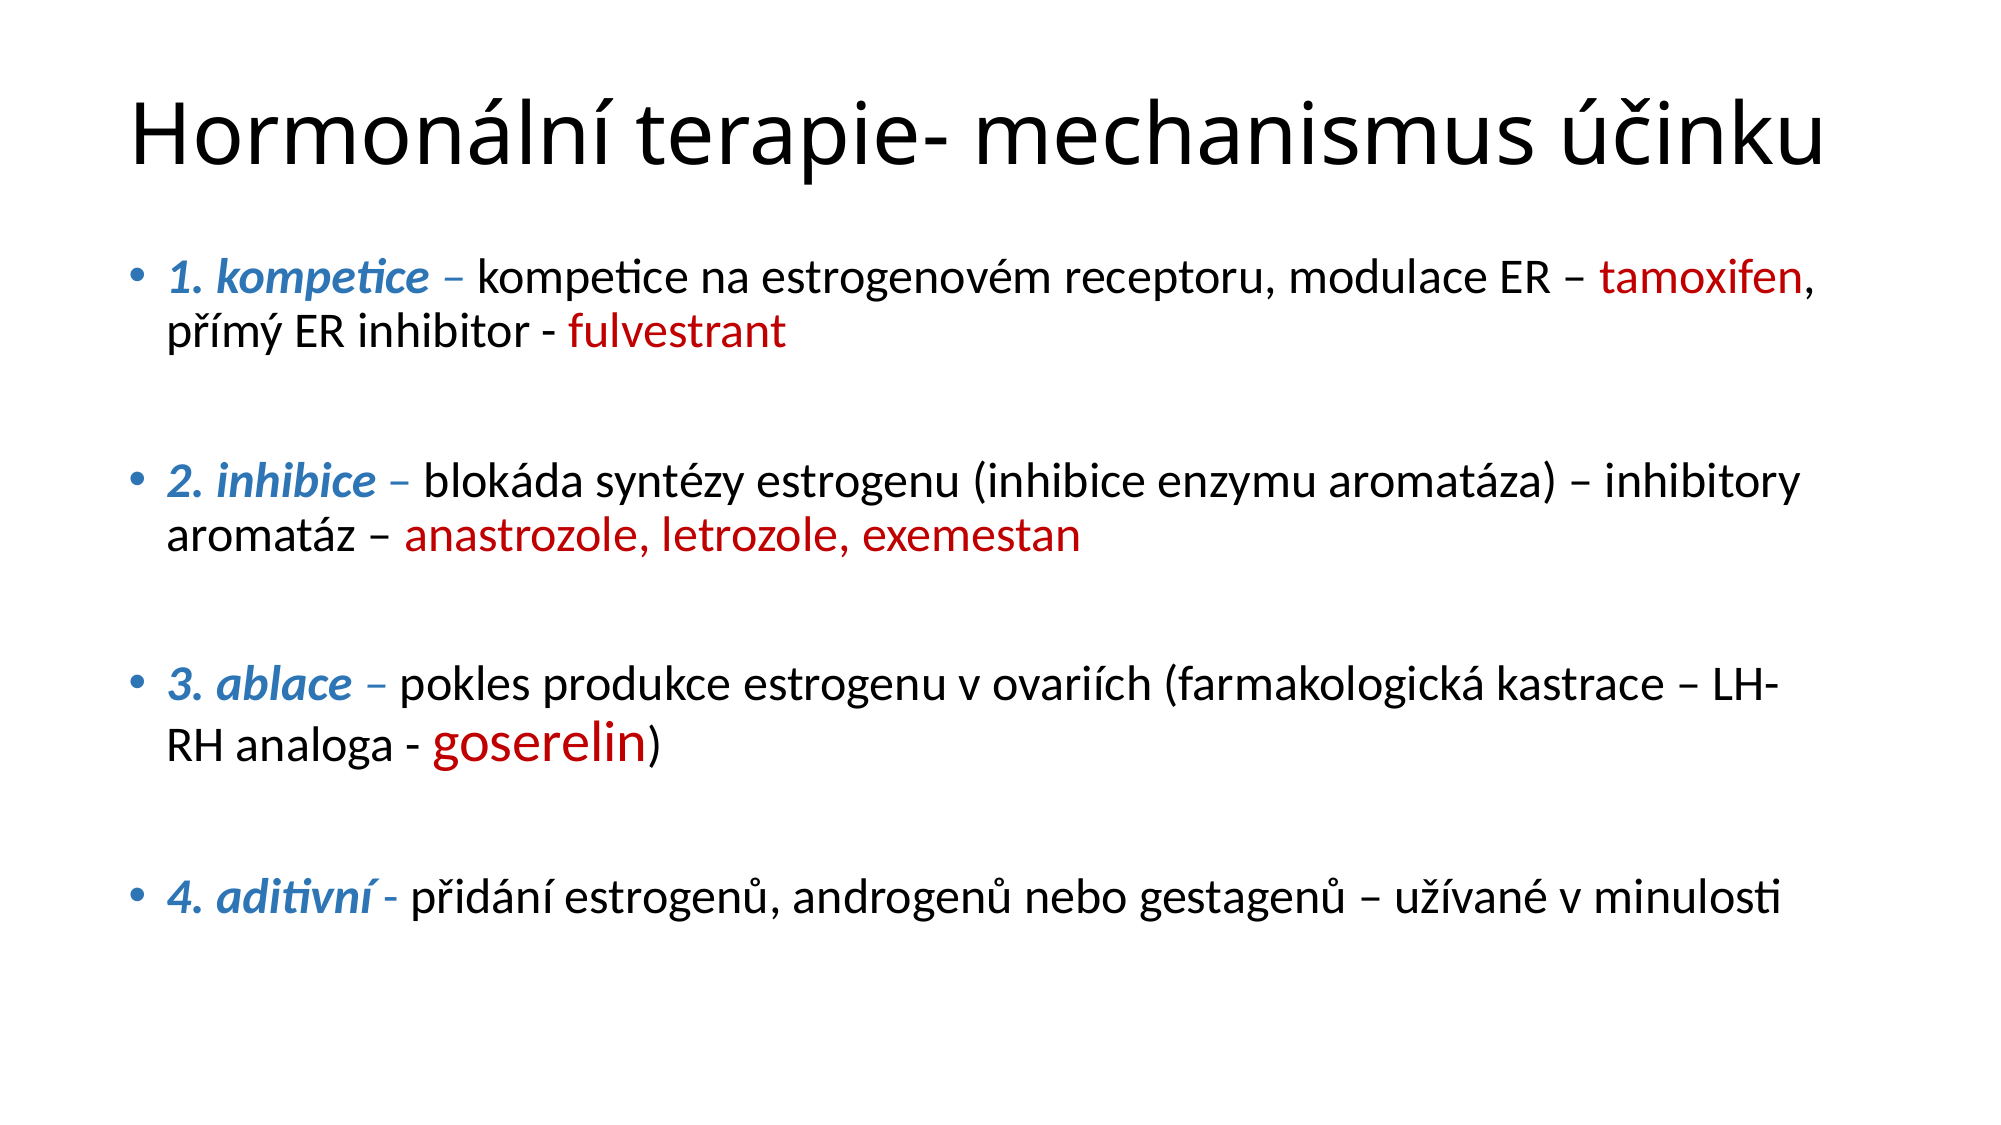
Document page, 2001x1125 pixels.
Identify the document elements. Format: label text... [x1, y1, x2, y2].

list 1. kompetice – kompetice na estrogenovém receptoru, modulace ER – tamoxifen, přímý ER inhibitor - fulvestrant 2. inhibice – blokáda syntézy estrogenu (inhibice enzymu aromatáza) – inhibitory aromatáz – anastrozole, letrozole, exemestan 3. ablace – pokles produkce estrogenu v ovariích (farmakologická kastrace – LH-RH analoga - goserelin) 4. aditivní - přidání estrogenů, androgenů nebo gestagenů – užívané v minulosti [113, 242, 1850, 1071]
title Hormonální terapie- mechanismus účinku [113, 78, 1850, 197]
